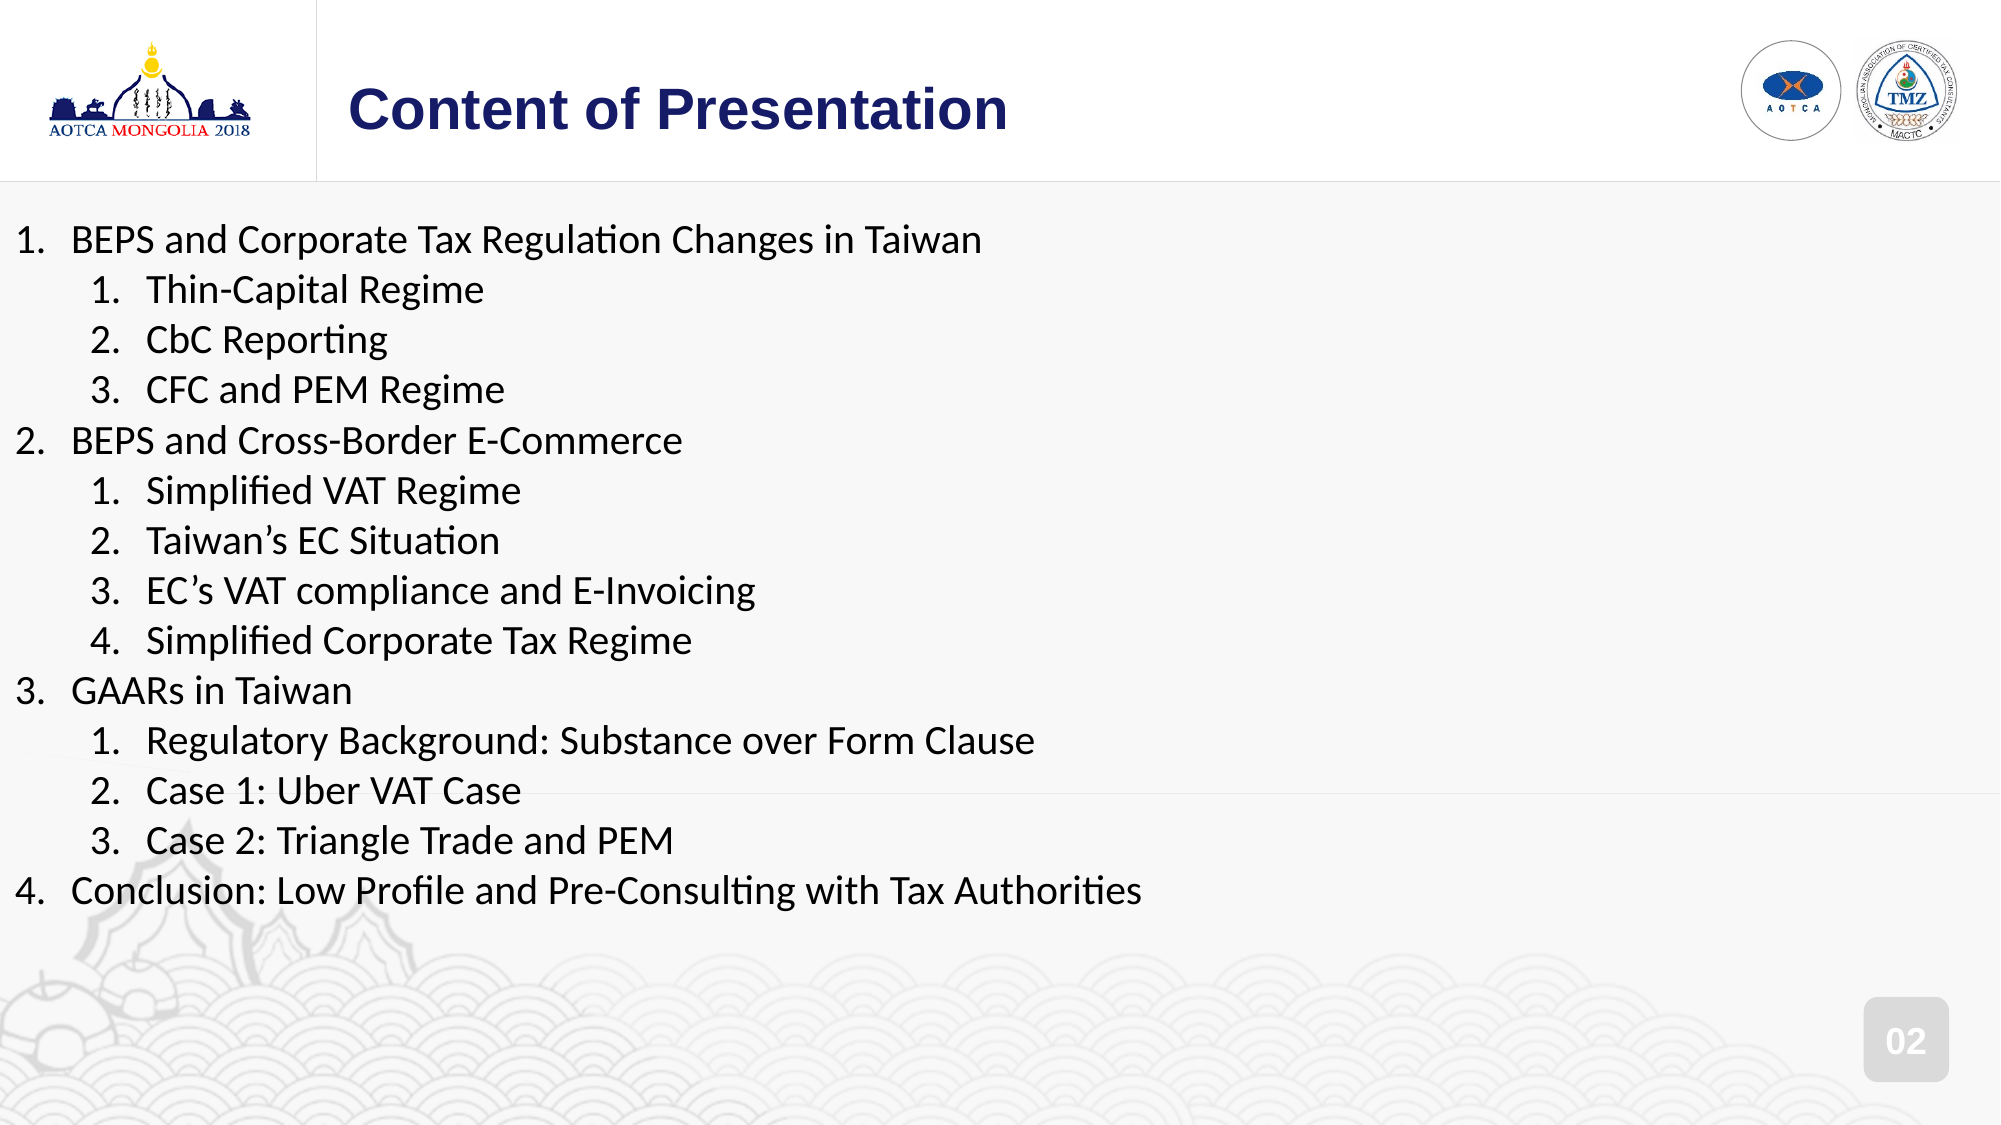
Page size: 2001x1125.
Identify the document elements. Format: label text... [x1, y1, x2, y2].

picture [0, 749, 2000, 1125]
text_box [318, 0, 2000, 181]
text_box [1741, 40, 1841, 141]
text_box Content of Presentation [333, 64, 1025, 149]
text_box BEPS and Corporate Tax Regulation Changes in Taiwan Thin-Capital Regime CbC Reporting CFC and PEM Regime BEPS and Cross-Border E-Commerce Simplified VAT Regime Taiwan’s EC Situation EC’s VAT compliance and E-Invoicing Simplified Corporate Tax Regime GAARs in Taiwan Regulatory Background: Substance over Form Clause Case 1: Uber VAT Case Case 2: Triangle Trade and PEM Conclusion: Low Profile and Pre-Consulting with Tax Authorities [0, 182, 2000, 749]
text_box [1863, 996, 1950, 1083]
picture [45, 38, 255, 143]
text_box [0, 0, 316, 181]
picture [1854, 38, 1959, 143]
